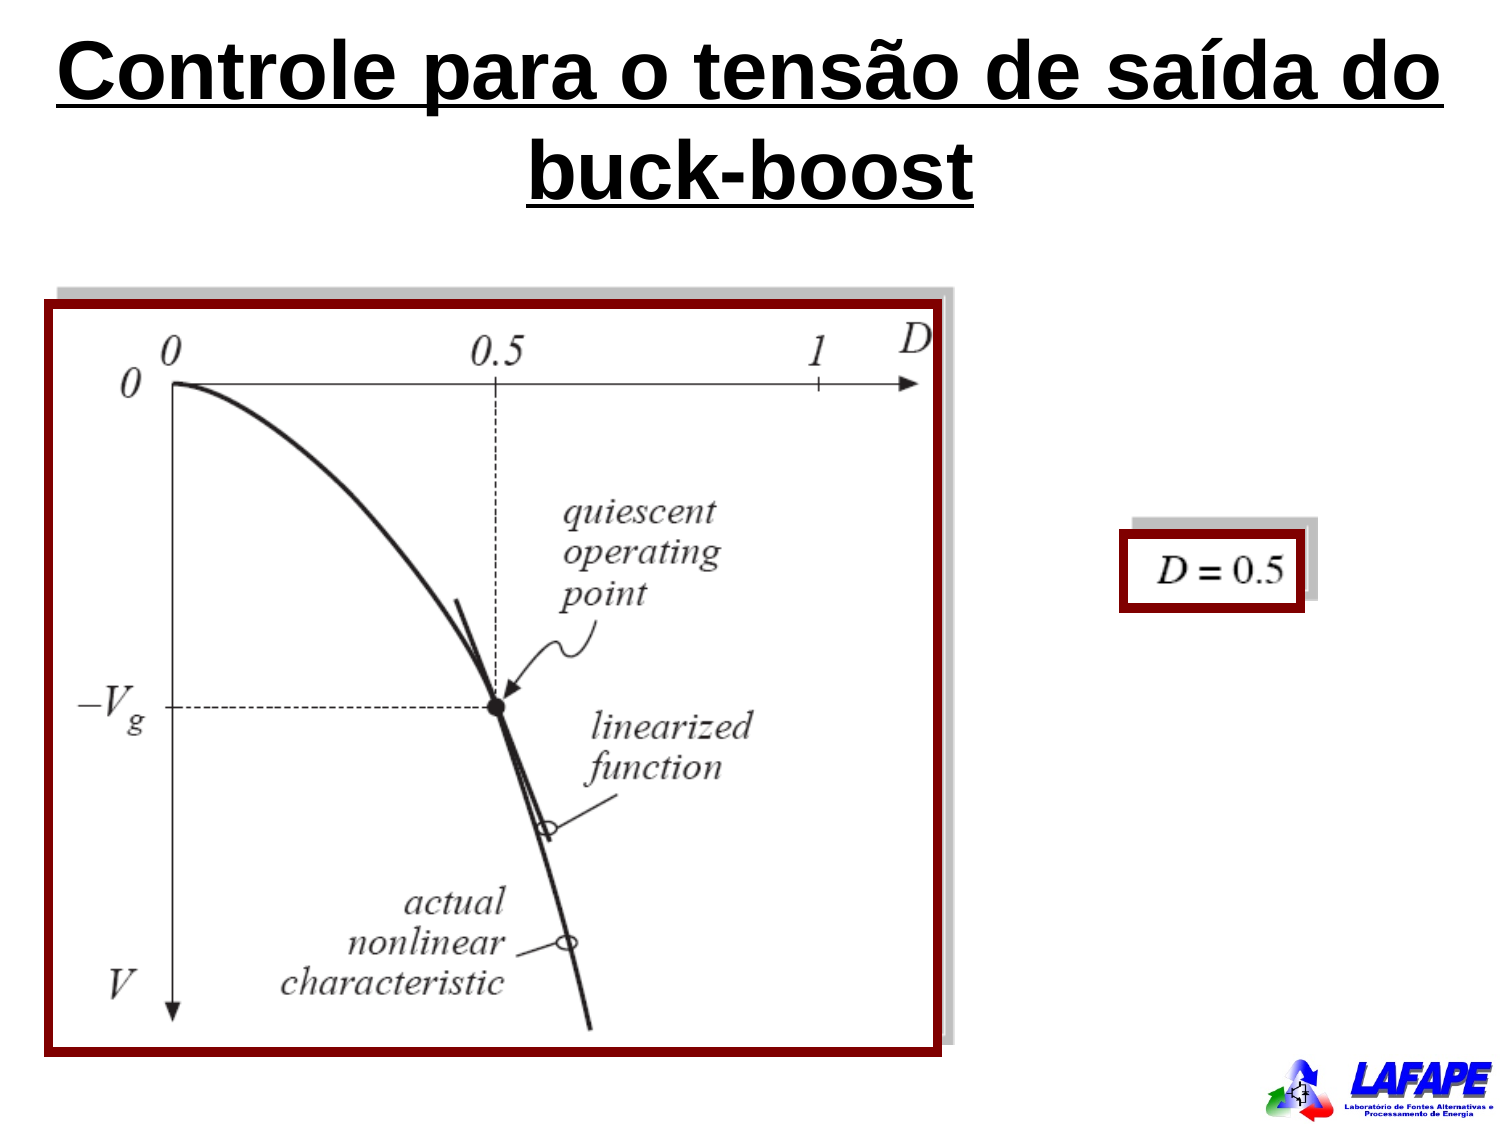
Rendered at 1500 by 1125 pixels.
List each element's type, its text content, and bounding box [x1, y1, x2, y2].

text_box Controle para o tensão de saída do buck-boost [0, 0, 1500, 232]
picture [1127, 538, 1297, 604]
picture [52, 308, 934, 1048]
picture [1260, 1054, 1500, 1124]
